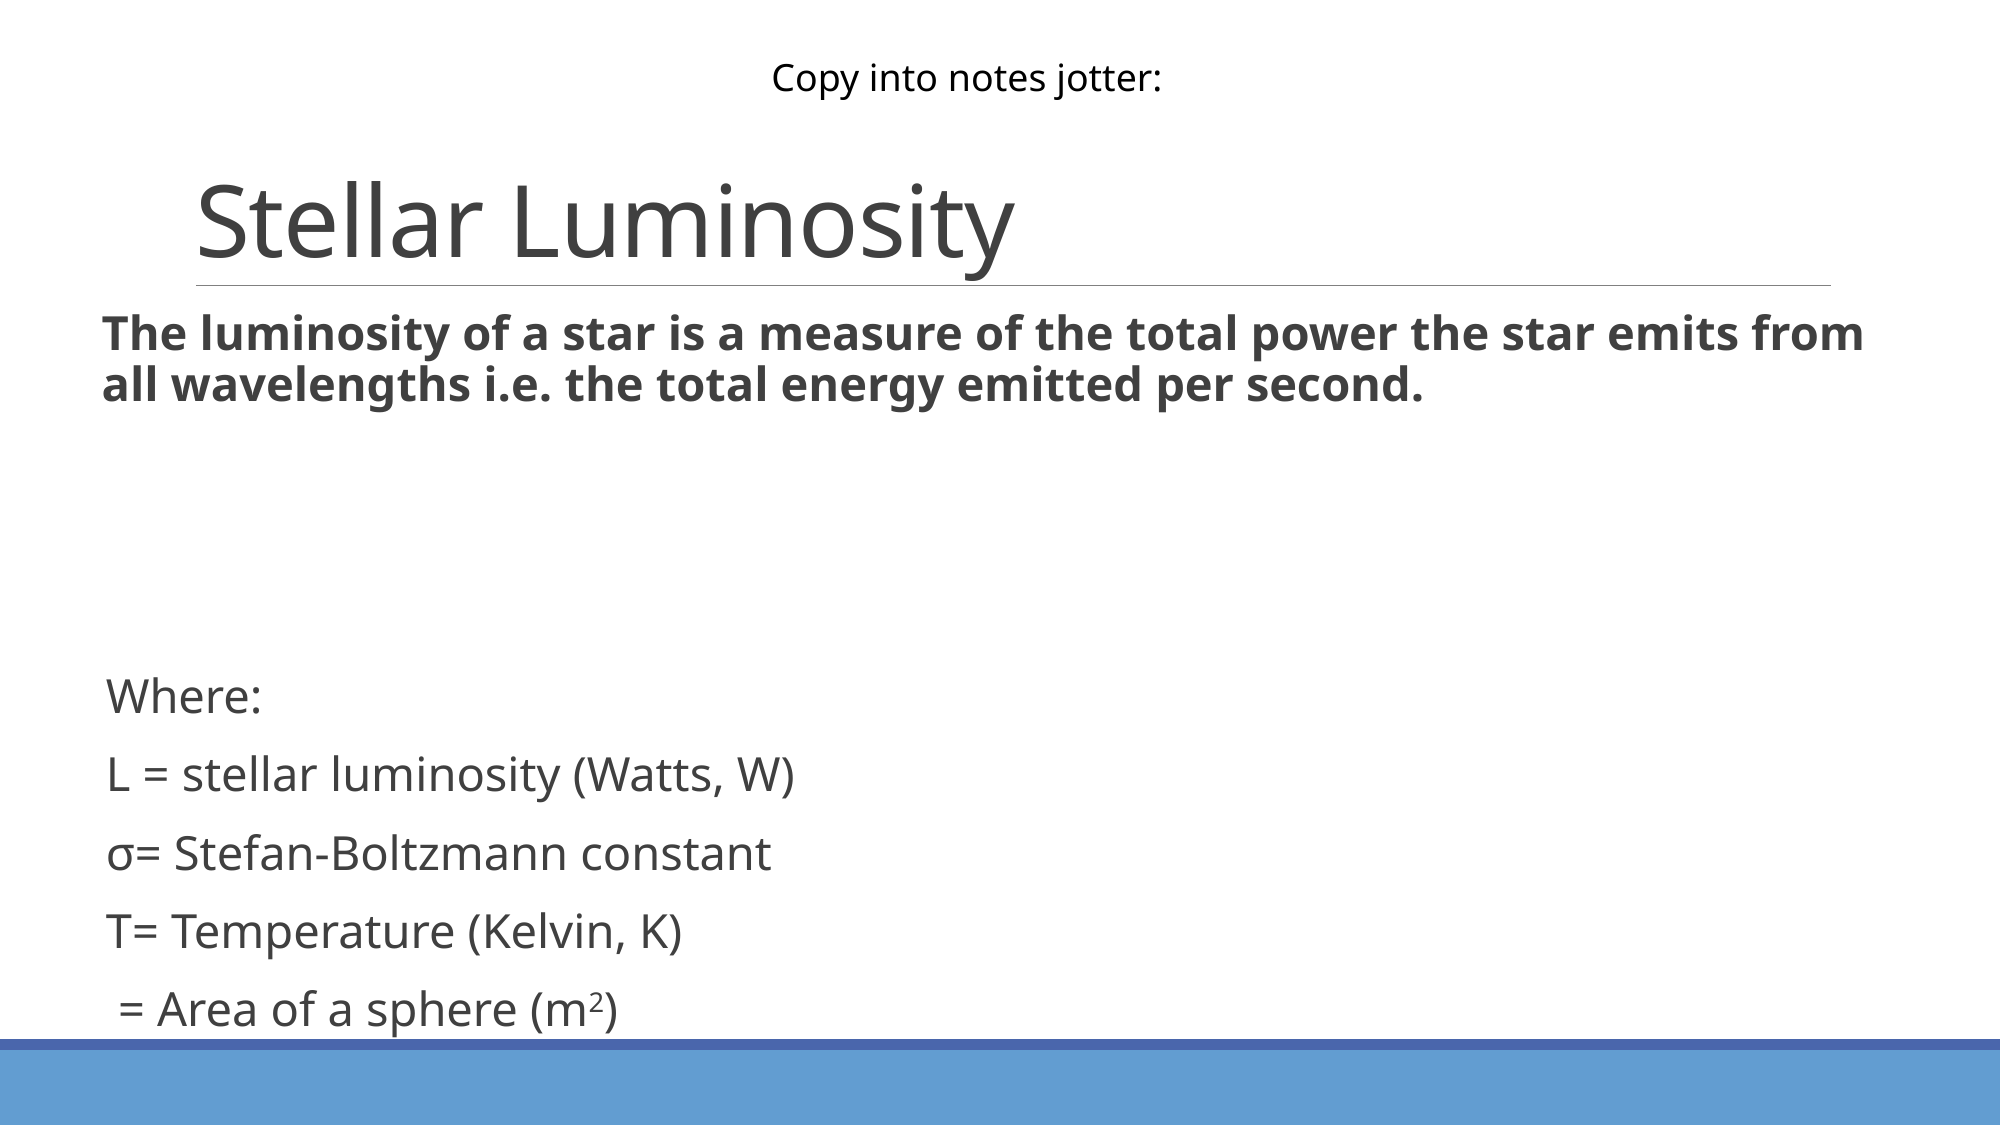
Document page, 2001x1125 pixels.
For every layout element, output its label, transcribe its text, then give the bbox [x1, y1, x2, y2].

title Stellar Luminosity [180, 47, 1830, 285]
text_box Copy into notes jotter: [756, 46, 1188, 107]
